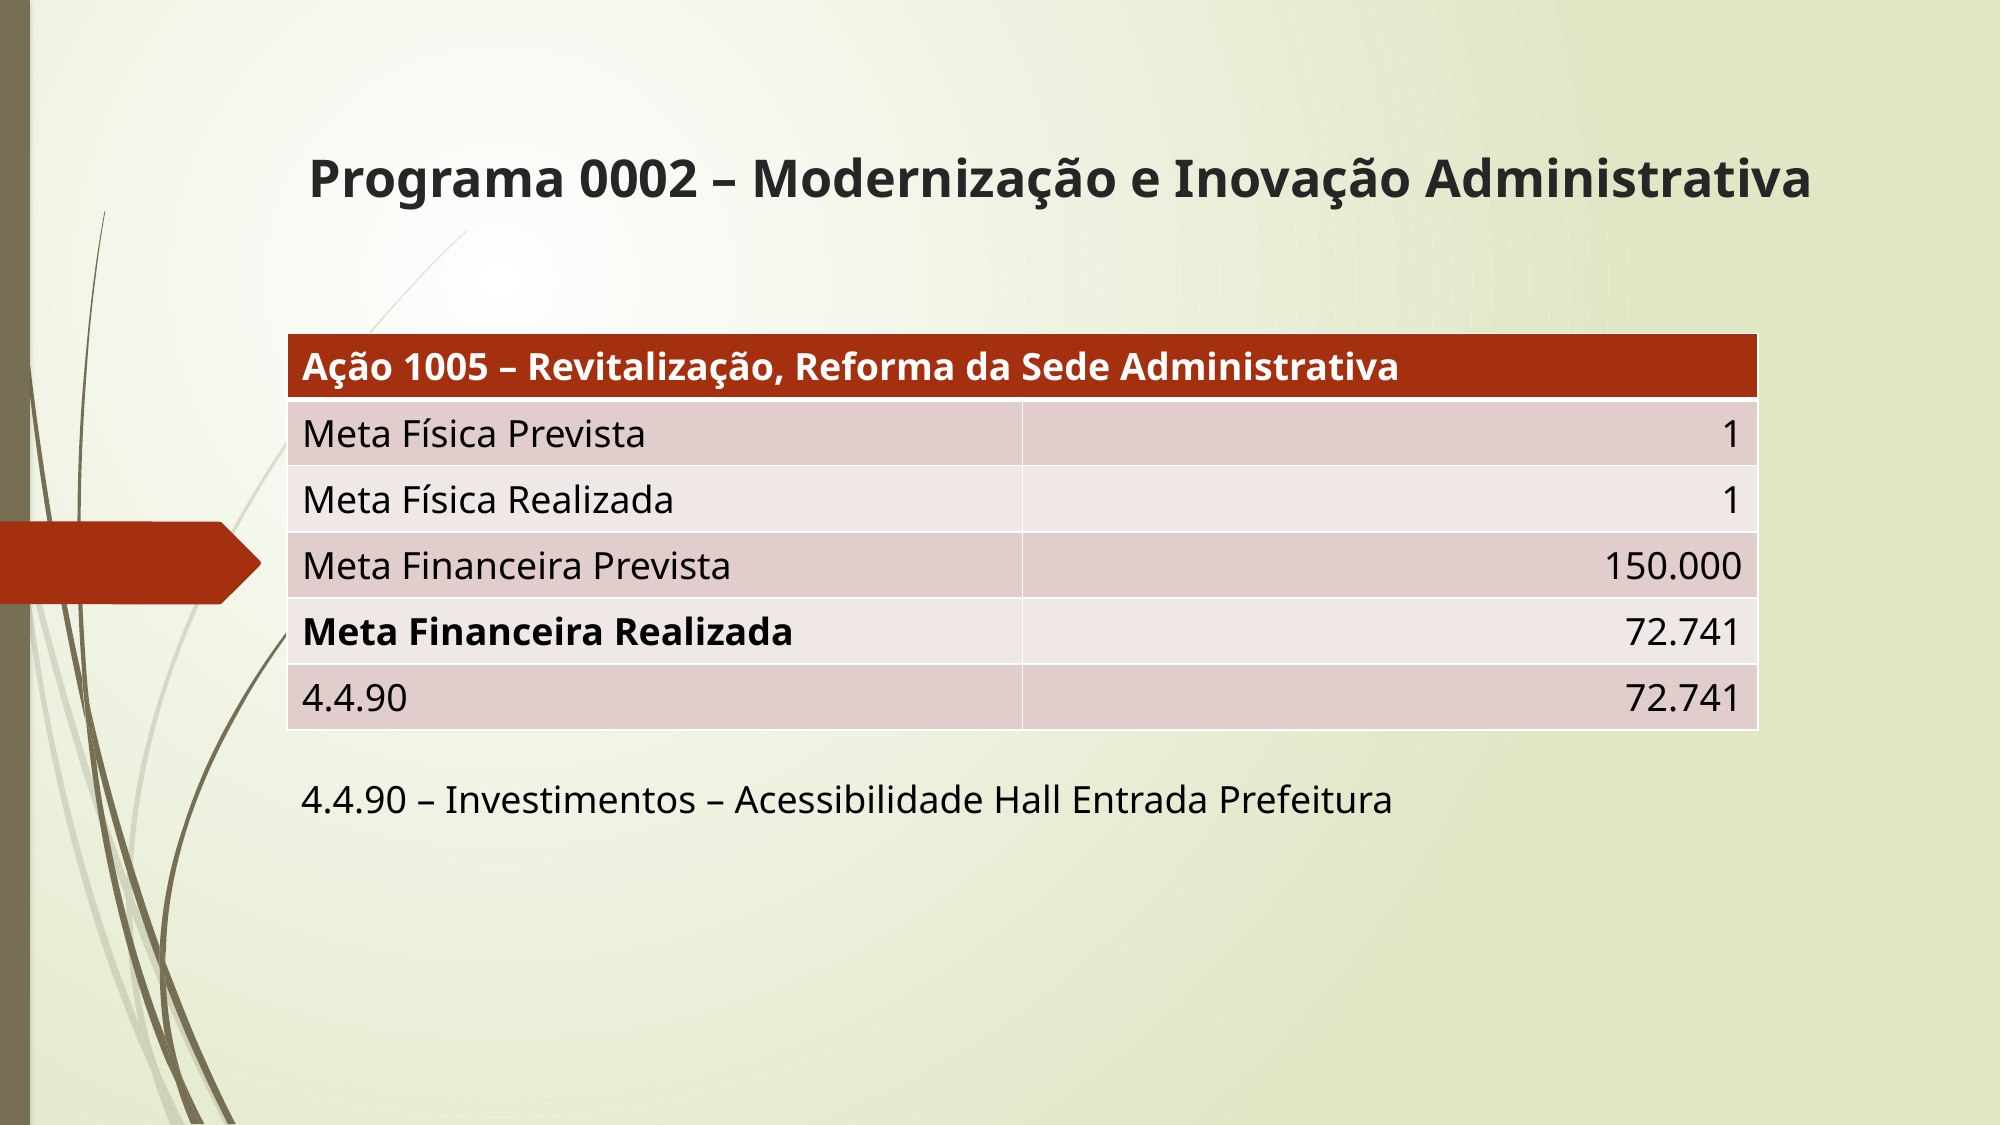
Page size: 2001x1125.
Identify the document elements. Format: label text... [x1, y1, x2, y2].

table_cell Meta Física Realizada [288, 466, 1022, 531]
table_cell 4.4.90 [288, 665, 1022, 729]
table_cell 72.741 [1023, 665, 1757, 729]
table_cell Meta Física Prevista [288, 402, 1022, 465]
table_header Ação 1005 – Revitalização, Reforma da Sede Administrativa [288, 334, 1757, 397]
table_cell 150.000 [1023, 533, 1757, 597]
table_cell 1 [1023, 402, 1757, 465]
text_box 4.4.90 – Investimentos – Acessibilidade Hall Entrada Prefeitura [286, 768, 1747, 874]
table_cell 72.741 [1023, 599, 1757, 663]
table_cell 1 [1023, 466, 1757, 531]
table_cell Meta Financeira Realizada [288, 599, 1022, 663]
title Programa 0002 – Modernização e Inovação Administrativa [293, 97, 1831, 216]
table_cell Meta Financeira Prevista [288, 533, 1022, 597]
